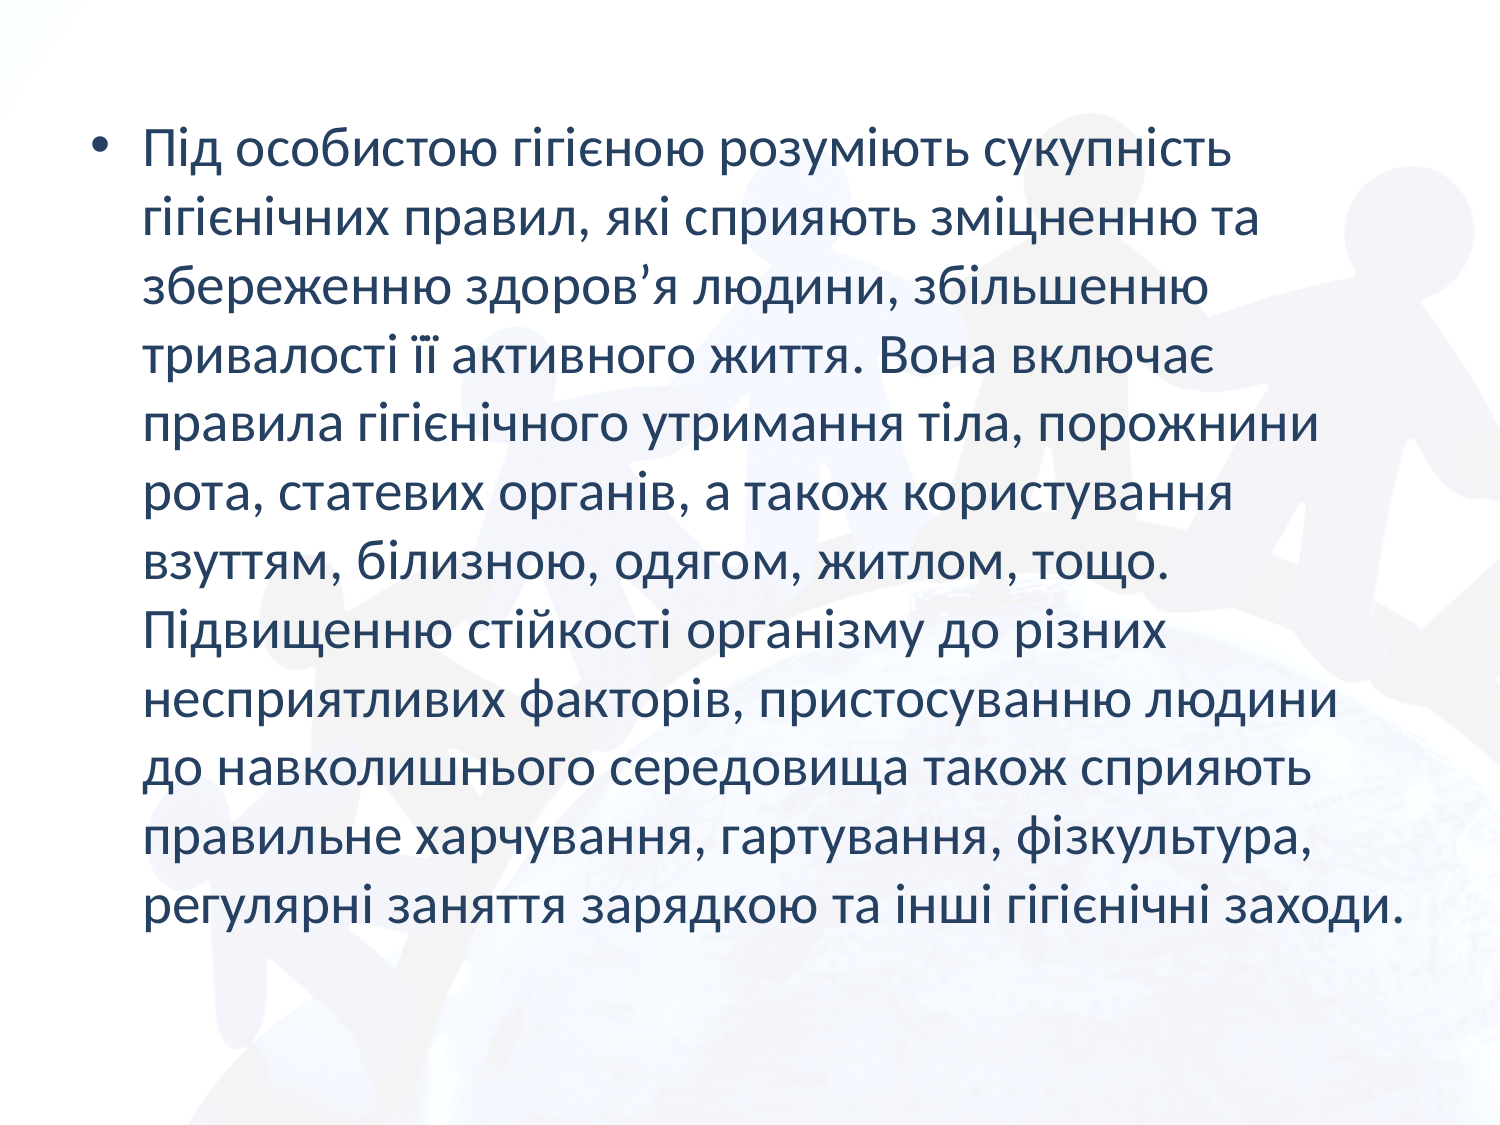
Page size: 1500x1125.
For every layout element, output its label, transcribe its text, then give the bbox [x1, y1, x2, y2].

list Під особистою гігієною розуміють сукупність гігієнічних правил, які сприяють зміцненню та збереженню здоров’я людини, збільшенню тривалості її активного життя. Вона включає правила гігієнічного утримання тіла, порожнини рота, статевих органів, а також користування взуттям, білизною, одягом, житлом, тощо. Підвищенню стійкості організму до різних несприятливих факторів, пристосуванню людини до навколишнього середовища також сприяють правильне харчування, гартування, фізкультура, регулярні заняття зарядкою та інші гігієнічні заходи. [75, 101, 1425, 1018]
